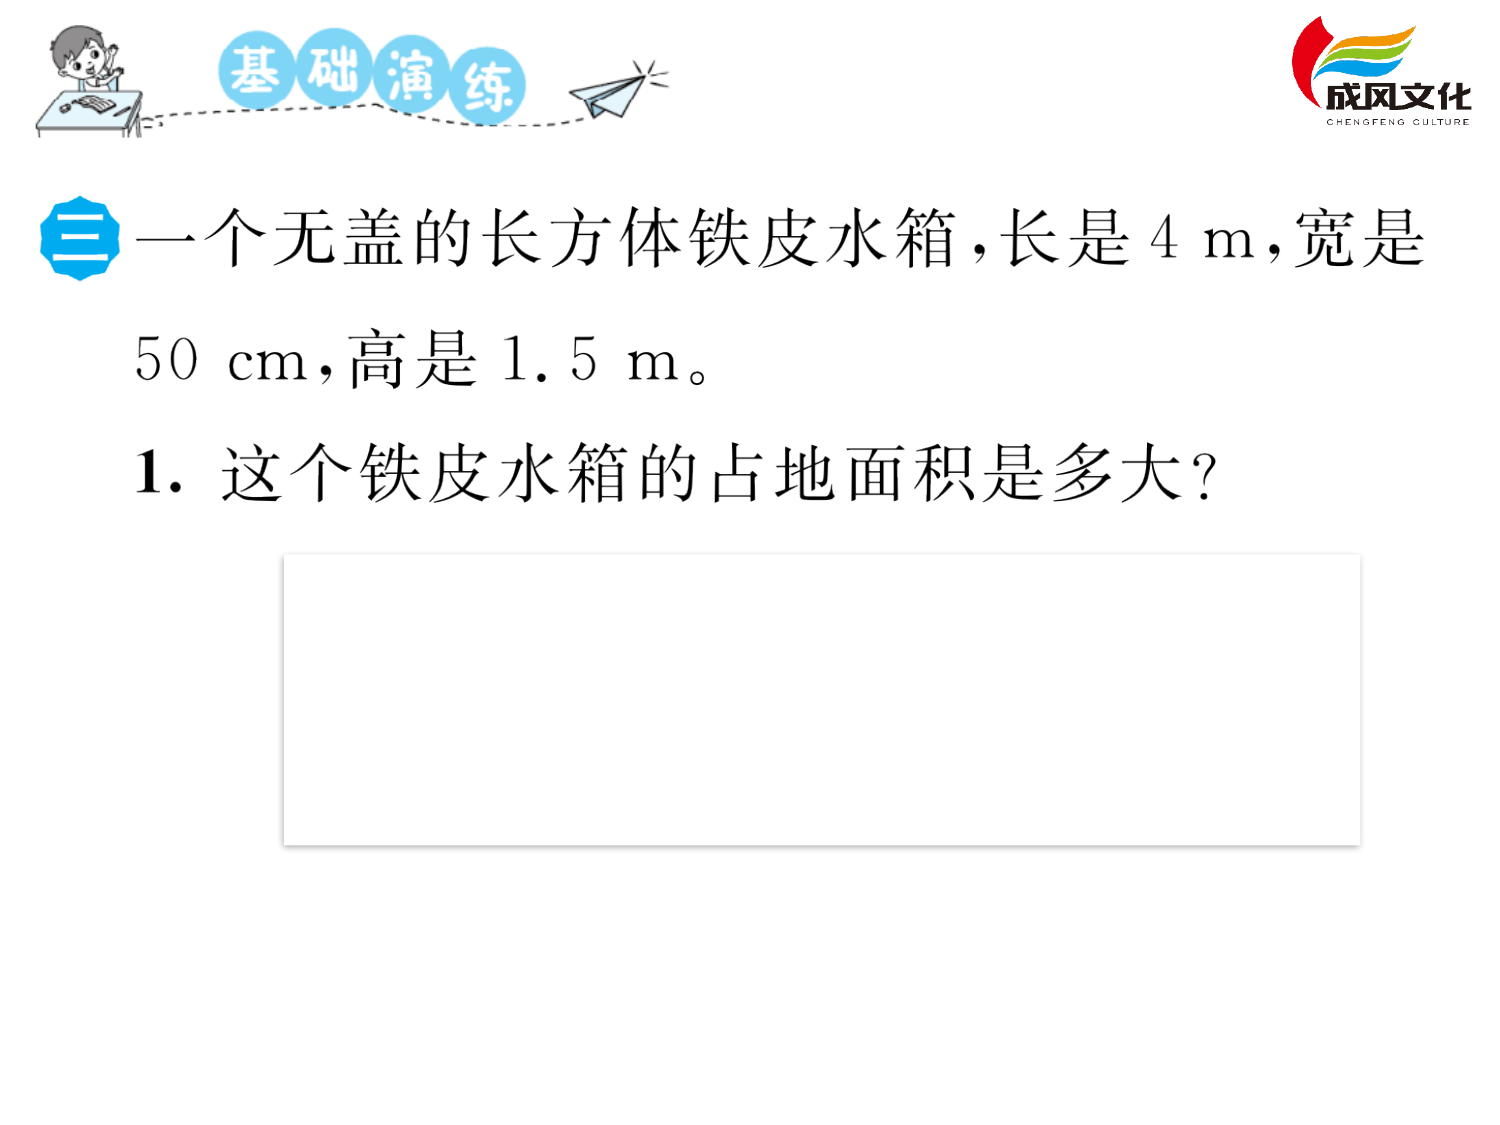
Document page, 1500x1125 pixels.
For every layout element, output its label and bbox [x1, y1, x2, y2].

picture [29, 10, 680, 149]
picture [1281, 0, 1489, 136]
picture [35, 176, 1453, 915]
